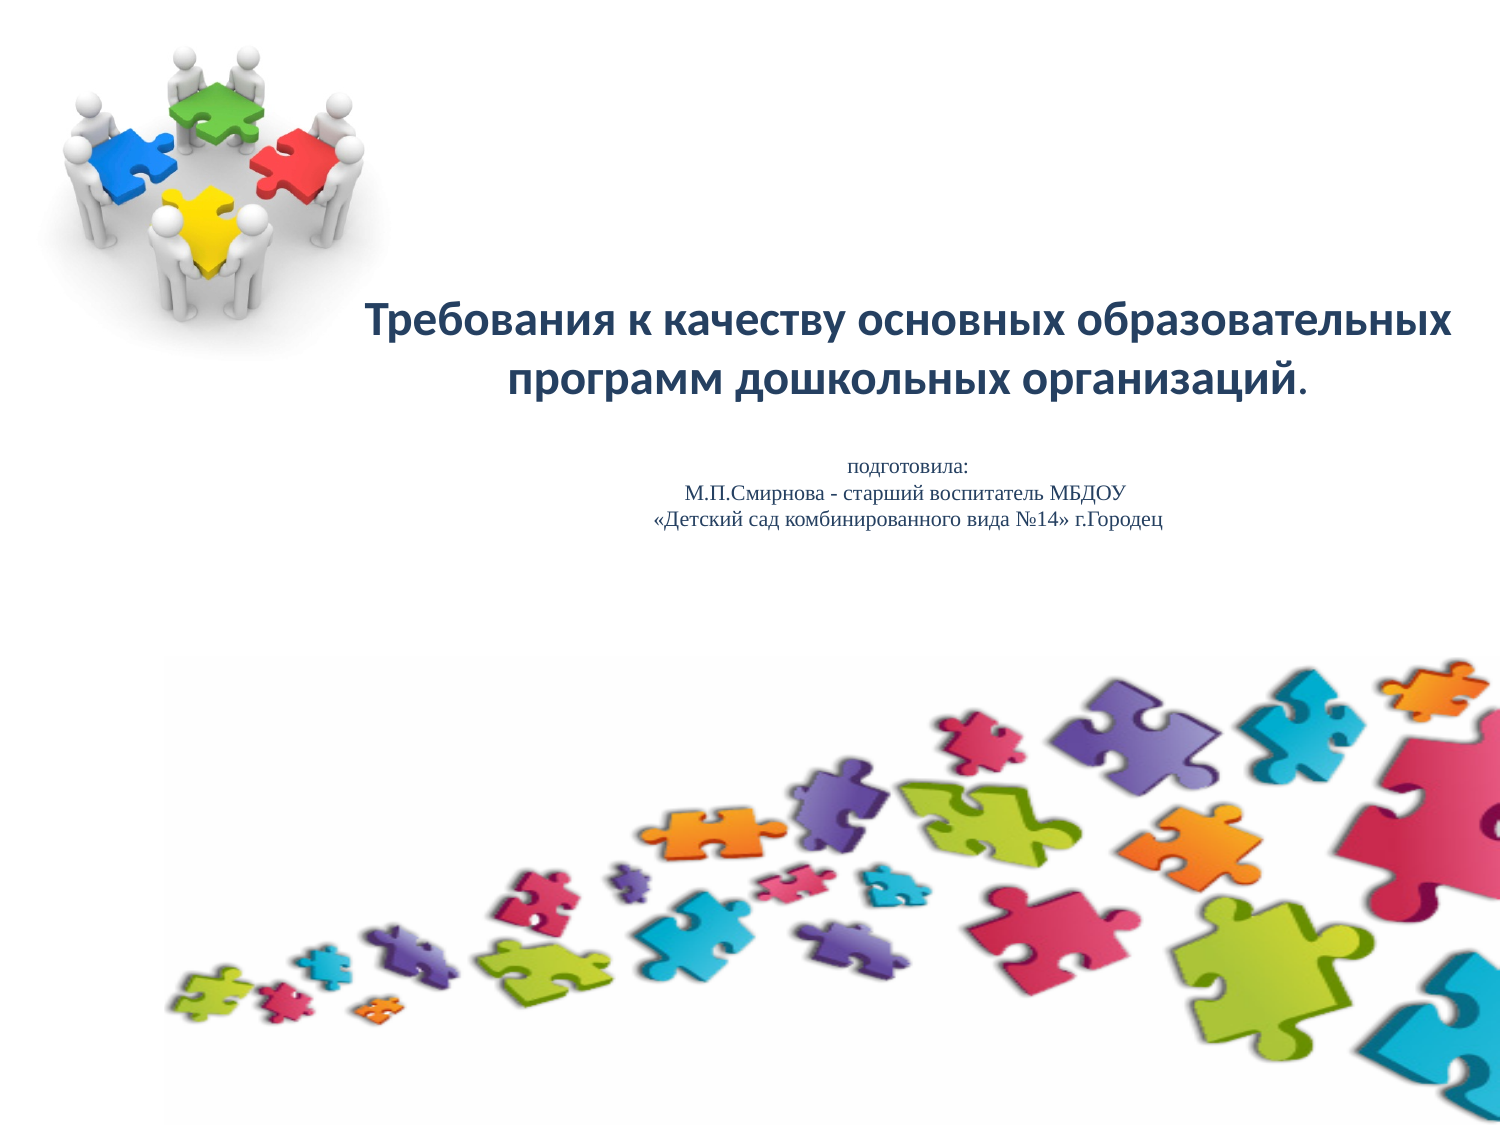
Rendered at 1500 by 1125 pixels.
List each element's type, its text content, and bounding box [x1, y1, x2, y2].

picture [0, 0, 427, 364]
picture [163, 656, 1500, 1125]
title Требования к качеству основных образовательных программ дошкольных организаций. подготовила: М.П.Смирнова - старший воспитатель МБДОУ «Детский сад комбинированного вида №14» г.Городец [316, 42, 1500, 655]
